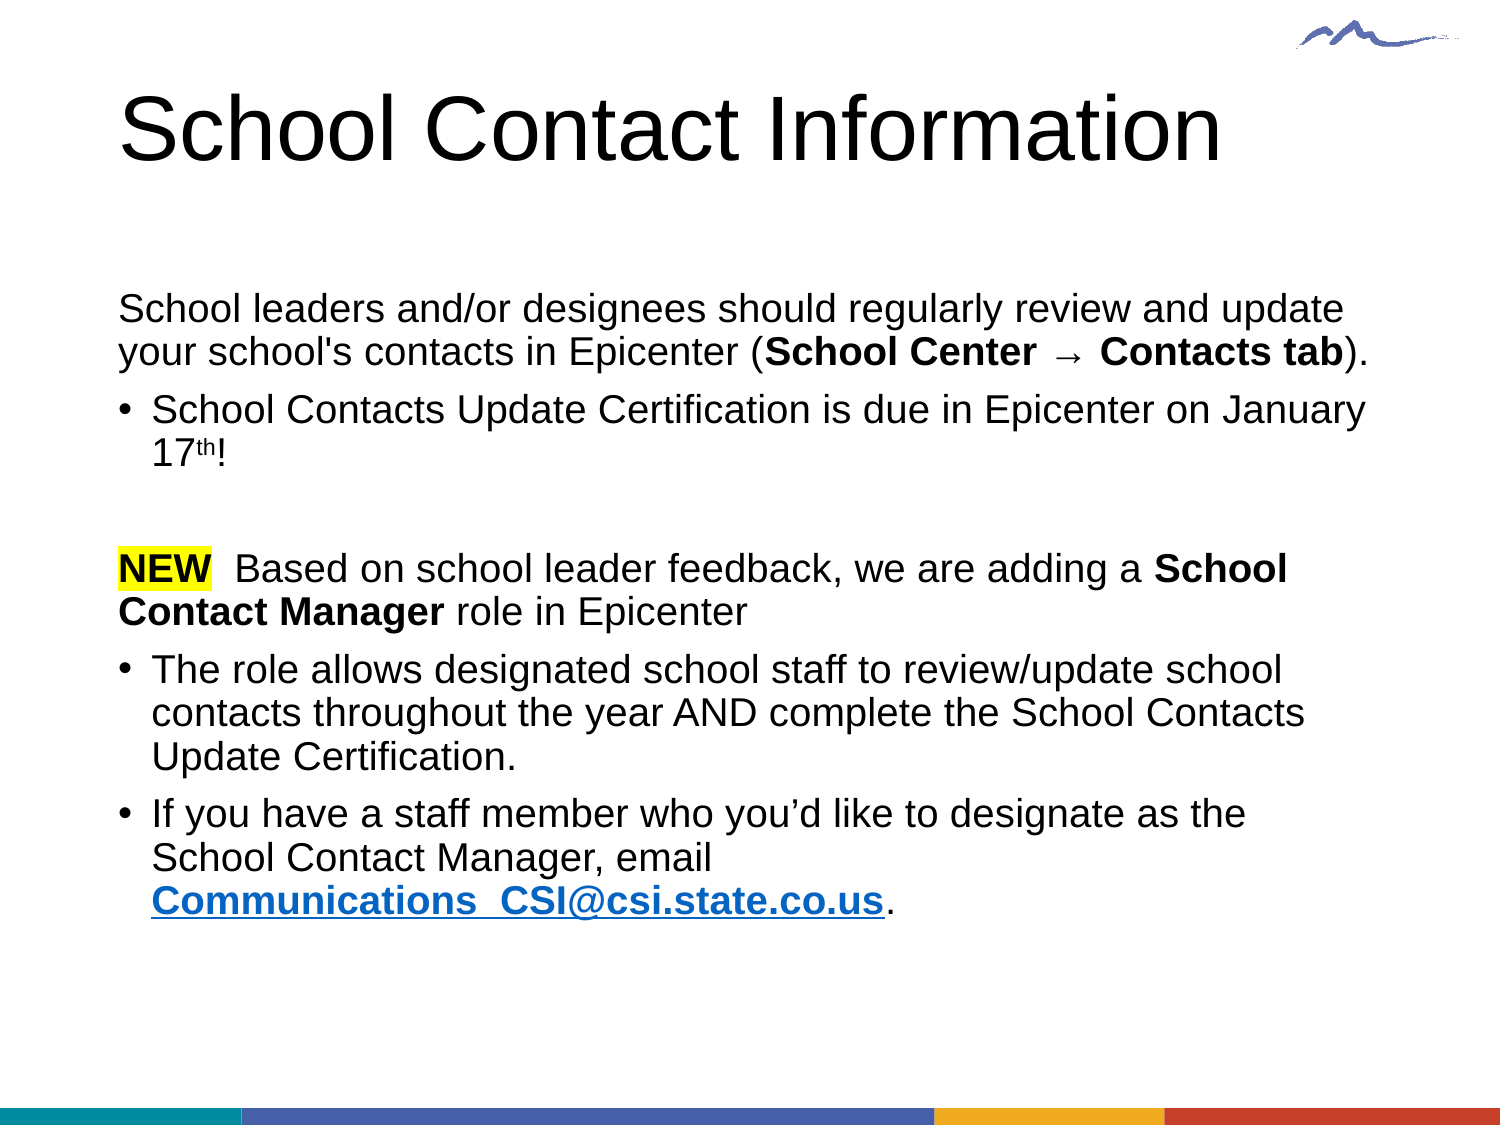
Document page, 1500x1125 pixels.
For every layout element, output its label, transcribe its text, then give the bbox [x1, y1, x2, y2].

picture [1296, 20, 1459, 49]
title School Contact Information [103, 59, 1397, 202]
list School leaders and/or designees should regularly review and update your school's contacts in Epicenter (School Center → Contacts tab). School Contacts Update Certification is due in Epicenter on January 17th! NEW Based on school leader feedback, we are adding a School Contact Manager role in Epicenter The role allows designated school staff to review/update school contacts throughout the year AND complete the School Contacts Update Certification. If you have a staff member who you’d like to designate as the School Contact Manager, email Communications_CSI@csi.state.co.us. [103, 280, 1397, 960]
